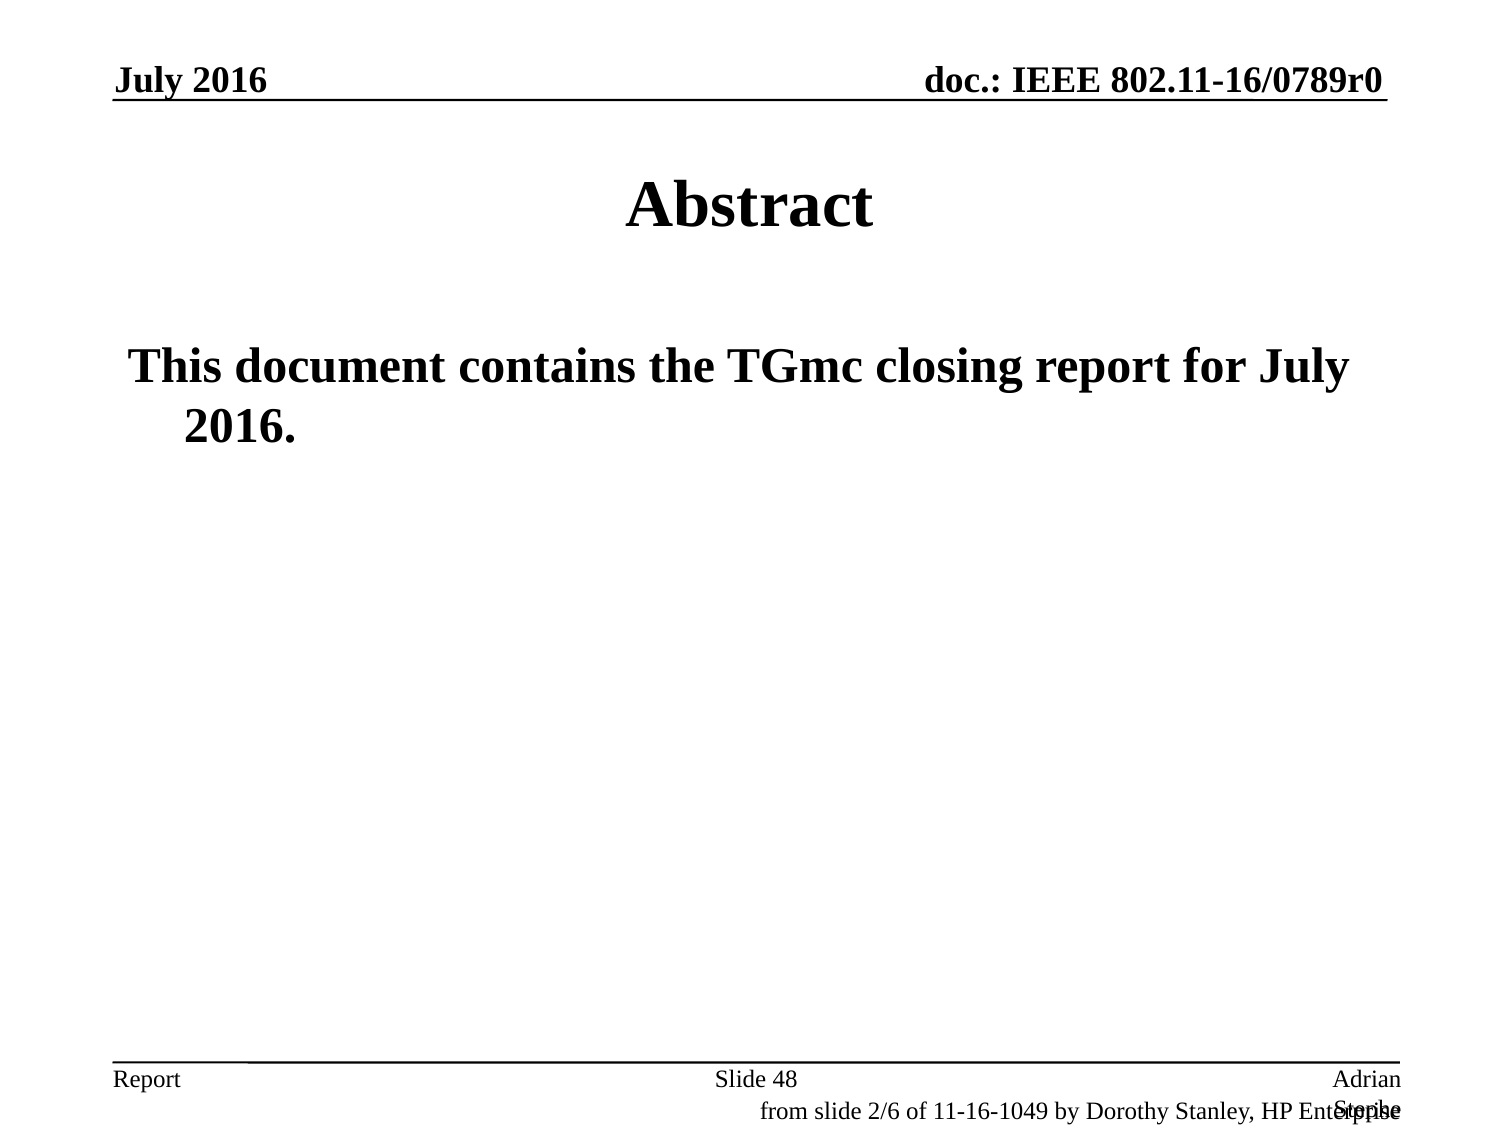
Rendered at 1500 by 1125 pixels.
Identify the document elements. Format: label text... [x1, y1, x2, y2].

slide_number Slide 48 [711, 1061, 801, 1087]
list This document contains the TGmc closing report for July 2016. [112, 324, 1388, 1000]
title Abstract [112, 112, 1388, 288]
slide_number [114, 54, 374, 101]
text_box from slide 2/6 of 11-16-1049 by Dorothy Stanley, HP Enterprise [343, 1087, 1417, 1125]
footer Adrian Stephens, Intel Corporation [1324, 1061, 1402, 1087]
